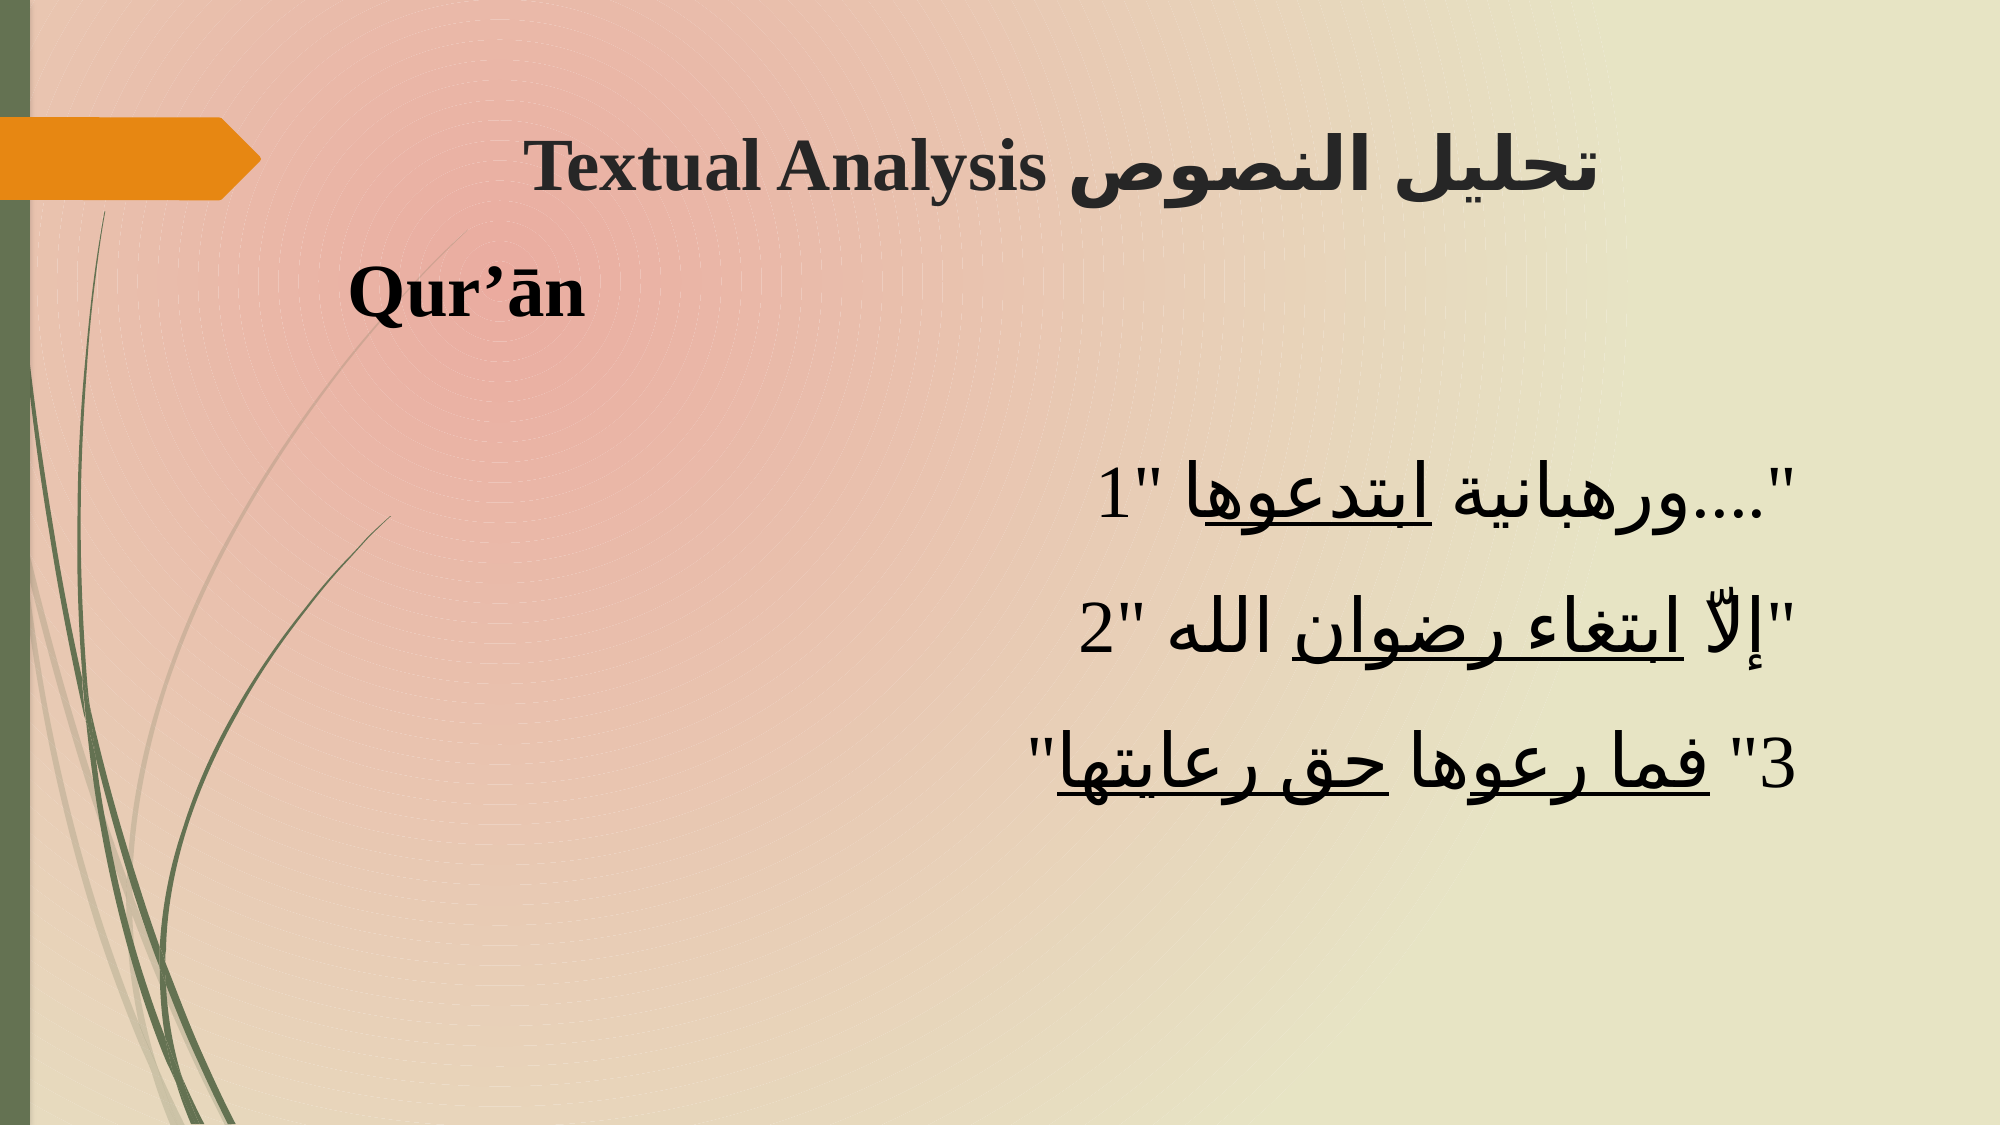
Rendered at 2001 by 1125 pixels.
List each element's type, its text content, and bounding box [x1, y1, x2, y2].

text_box Qur’ān [333, 233, 684, 339]
title تحليل النصوص Textual Analysis [282, 108, 1843, 287]
text_box 1" ورهبانية ابتدعوها...." 2" إلاّ ابتغاء رضوان الله" 3" فما رعوها حق رعايتها" [217, 390, 1812, 810]
